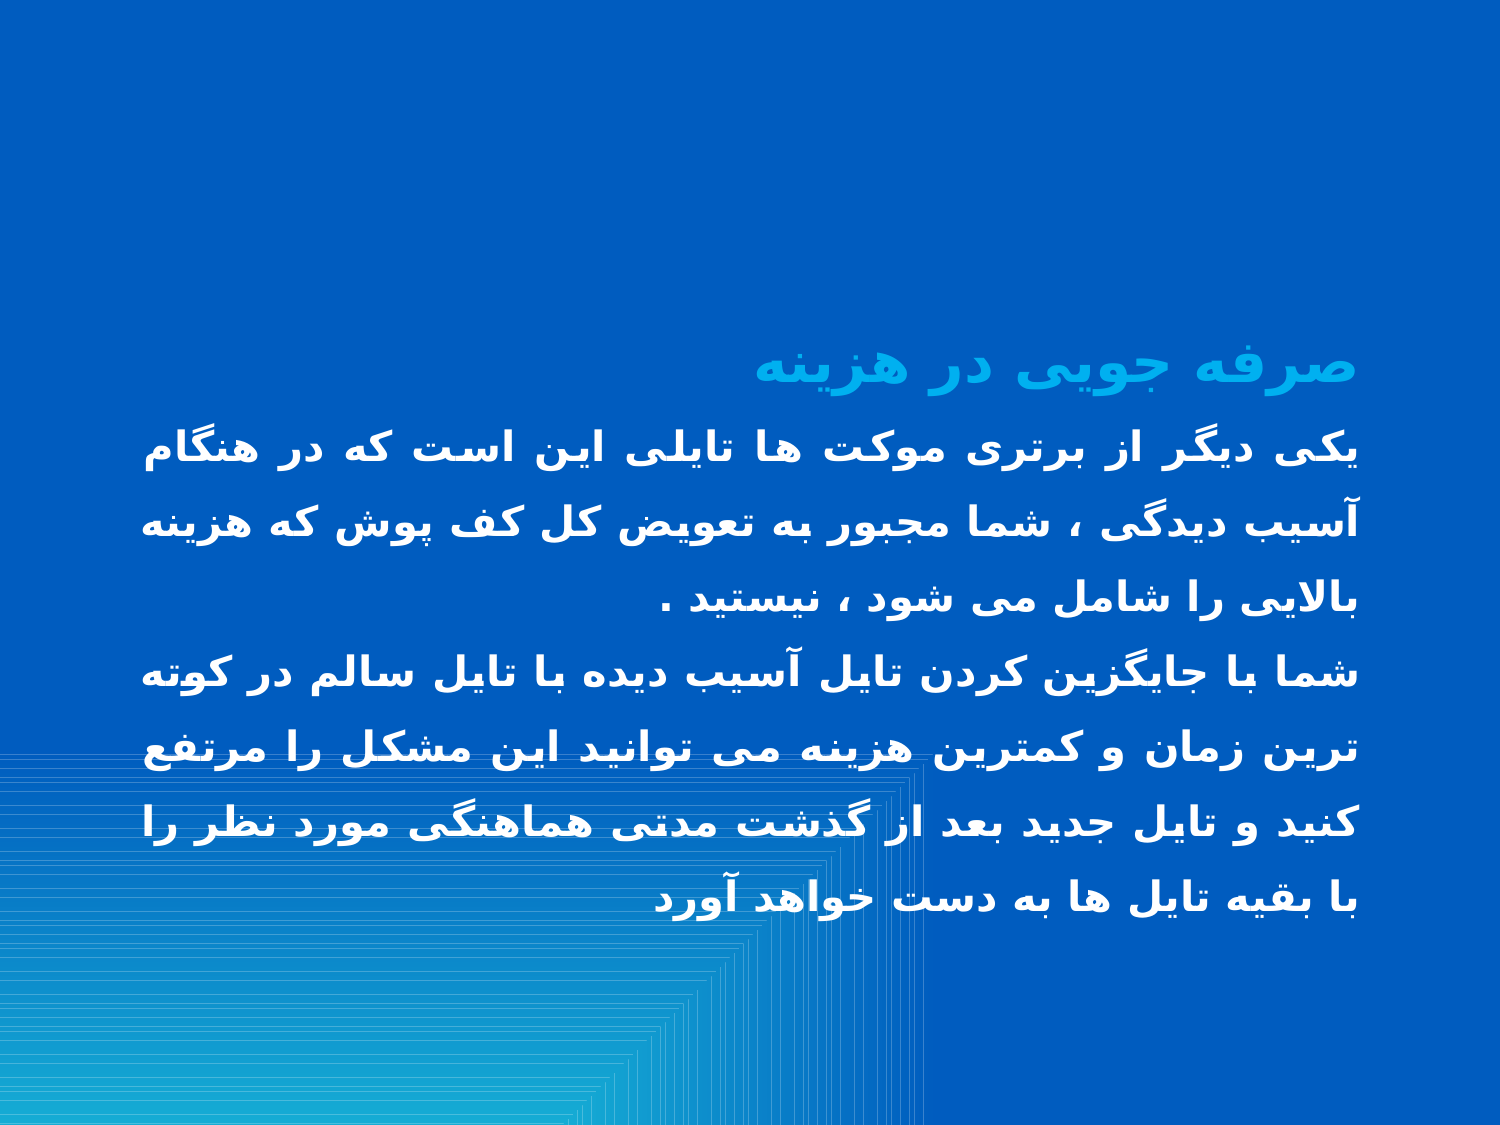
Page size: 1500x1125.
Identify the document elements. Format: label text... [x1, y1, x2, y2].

text_box صرفه جویی در هزینه یکی دیگر از برتری موکت ها تایلی این است که در هنگام آسیب دیدگی ، شما مجبور به تعویض کل کف پوش که هزینه بالایی را شامل می شود ، نیستید . شما با جایگزین کردن تایل آسیب دیده با تایل سالم در کوته ترین زمان و کمترین هزینه می توانید این مشکل را مرتفع کنید و تایل جدید بعد از گذشت مدتی هماهنگی مورد نظر را با بقیه تایل ها به دست خواهد آورد [125, 282, 1375, 927]
